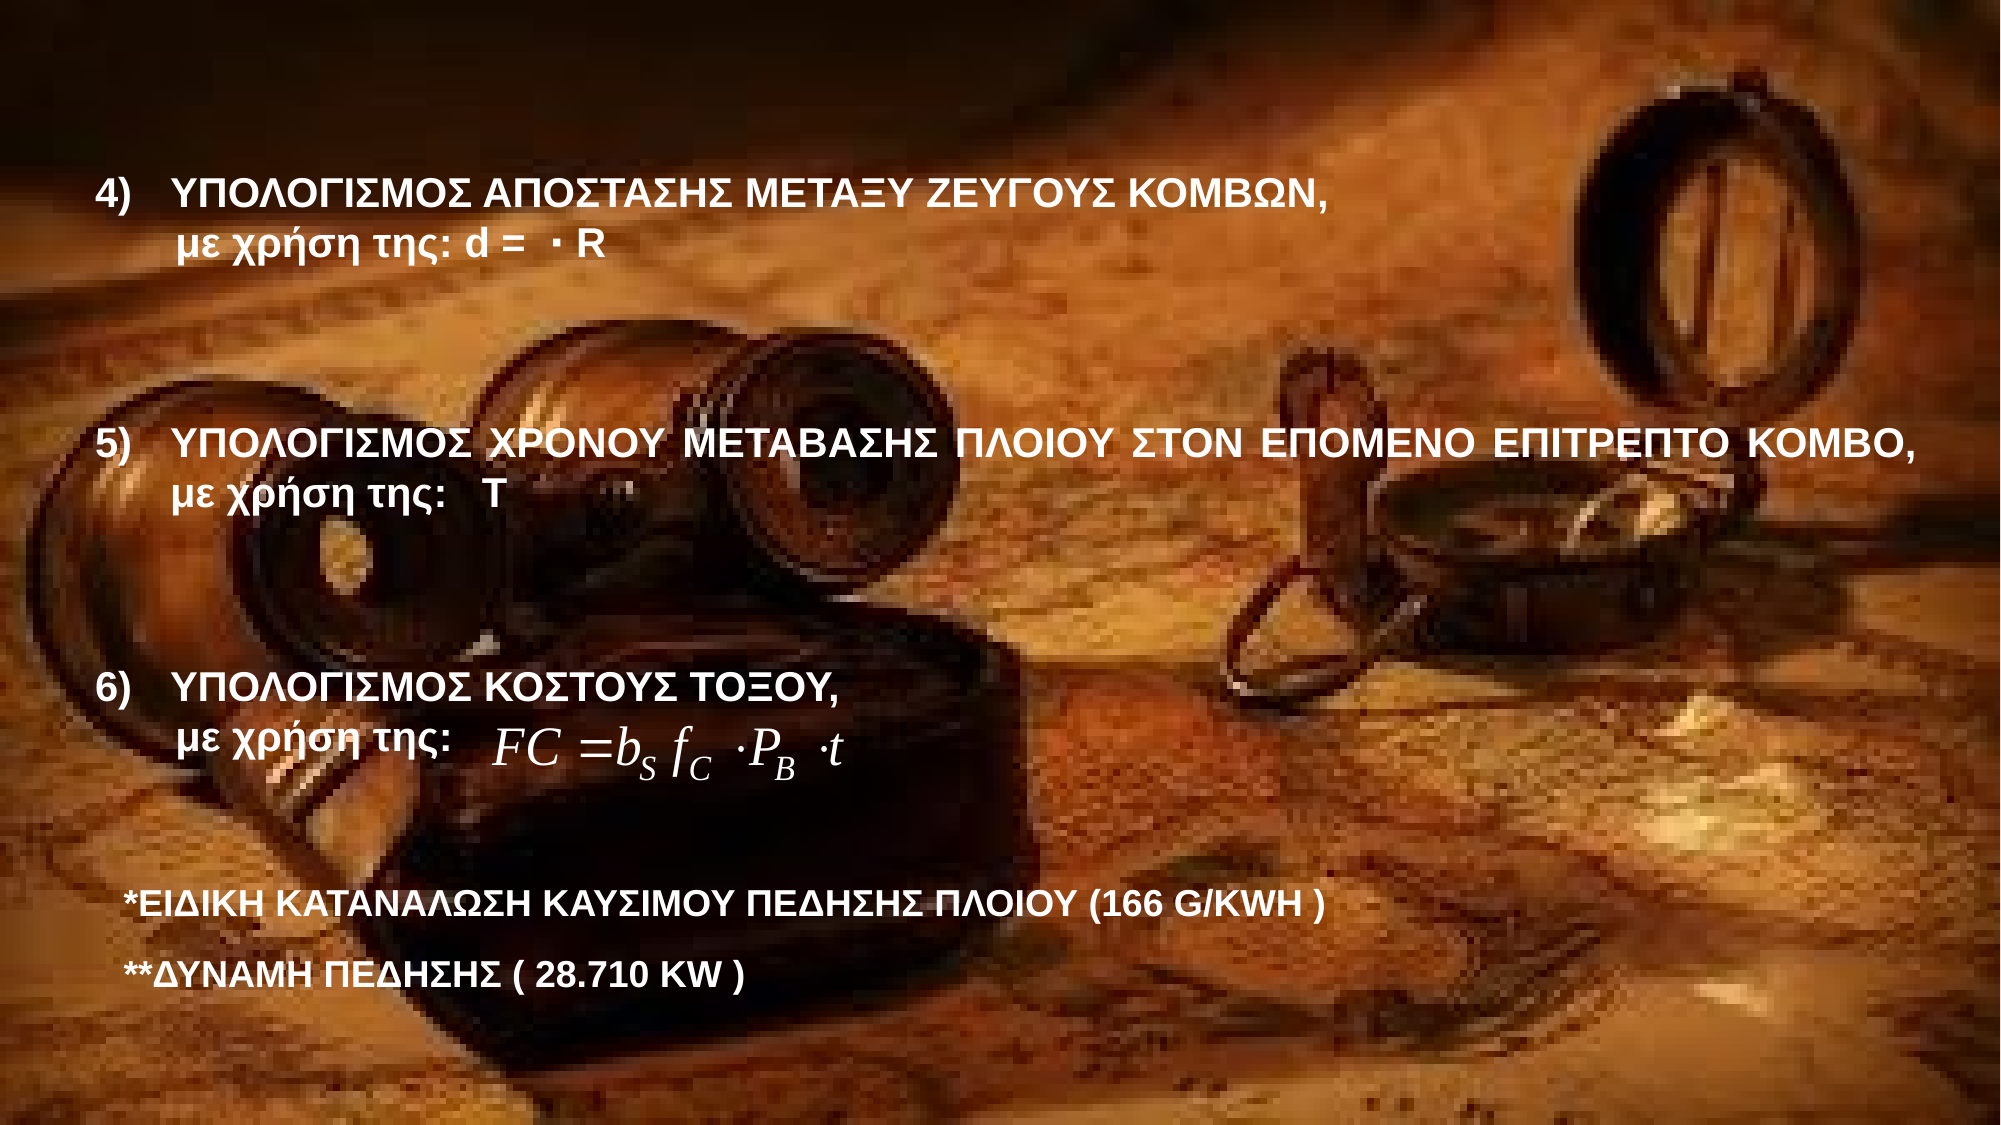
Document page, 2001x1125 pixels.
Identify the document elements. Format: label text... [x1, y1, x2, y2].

picture [0, 0, 2001, 1125]
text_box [482, 709, 855, 792]
text_box *ΕΙΔΙΚΗ ΚΑΤΑΝΑΛΩΣΗ ΚΑΥΣΙΜΟΥ ΠΕΔΗΣΗΣ ΠΛΟΙΟΥ (166 G/KWH ) **ΔΥΝΑΜΗ ΠΕΔΗΣΗΣ ( 28.710 KW ) [108, 871, 1951, 1003]
text_box ΥΠΟΛΟΓΙΣΜΟΣ ΚΟΣΤΟΥΣ ΤΟΞΟΥ, με χρήση της: [80, 652, 1020, 767]
